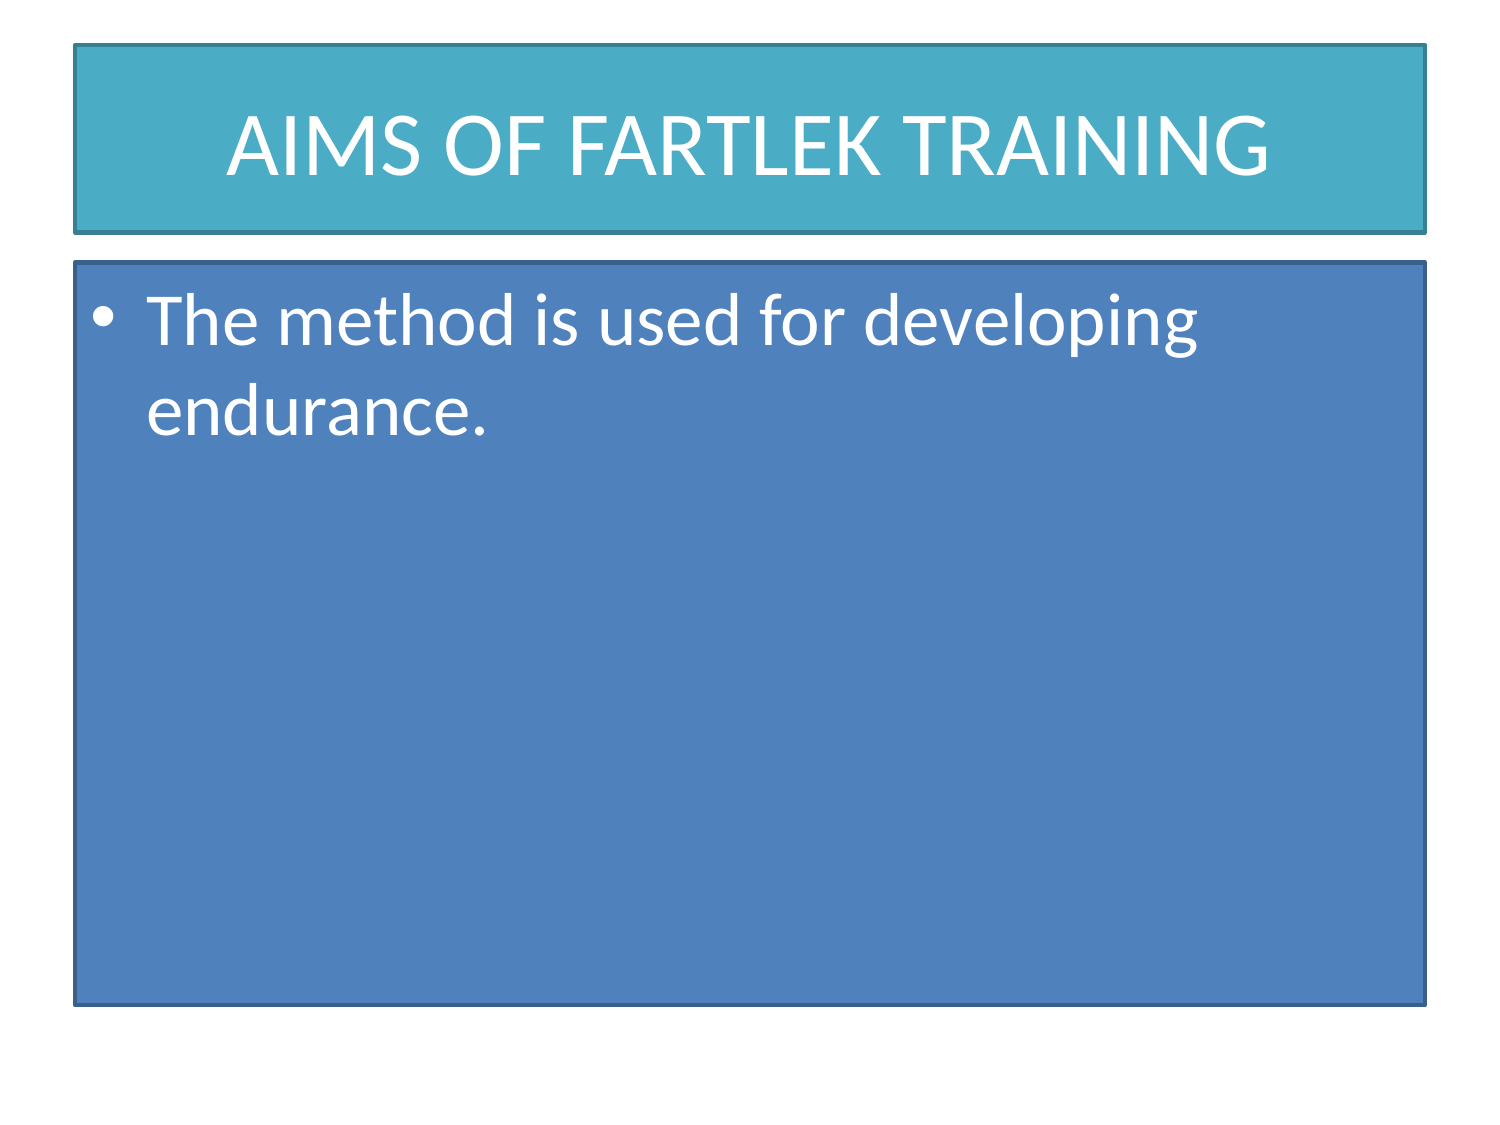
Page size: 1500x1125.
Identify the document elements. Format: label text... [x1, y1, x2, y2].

list The method is used for developing endurance. [73, 260, 1427, 1007]
title AIMS OF FARTLEK TRAINING [73, 43, 1427, 235]
